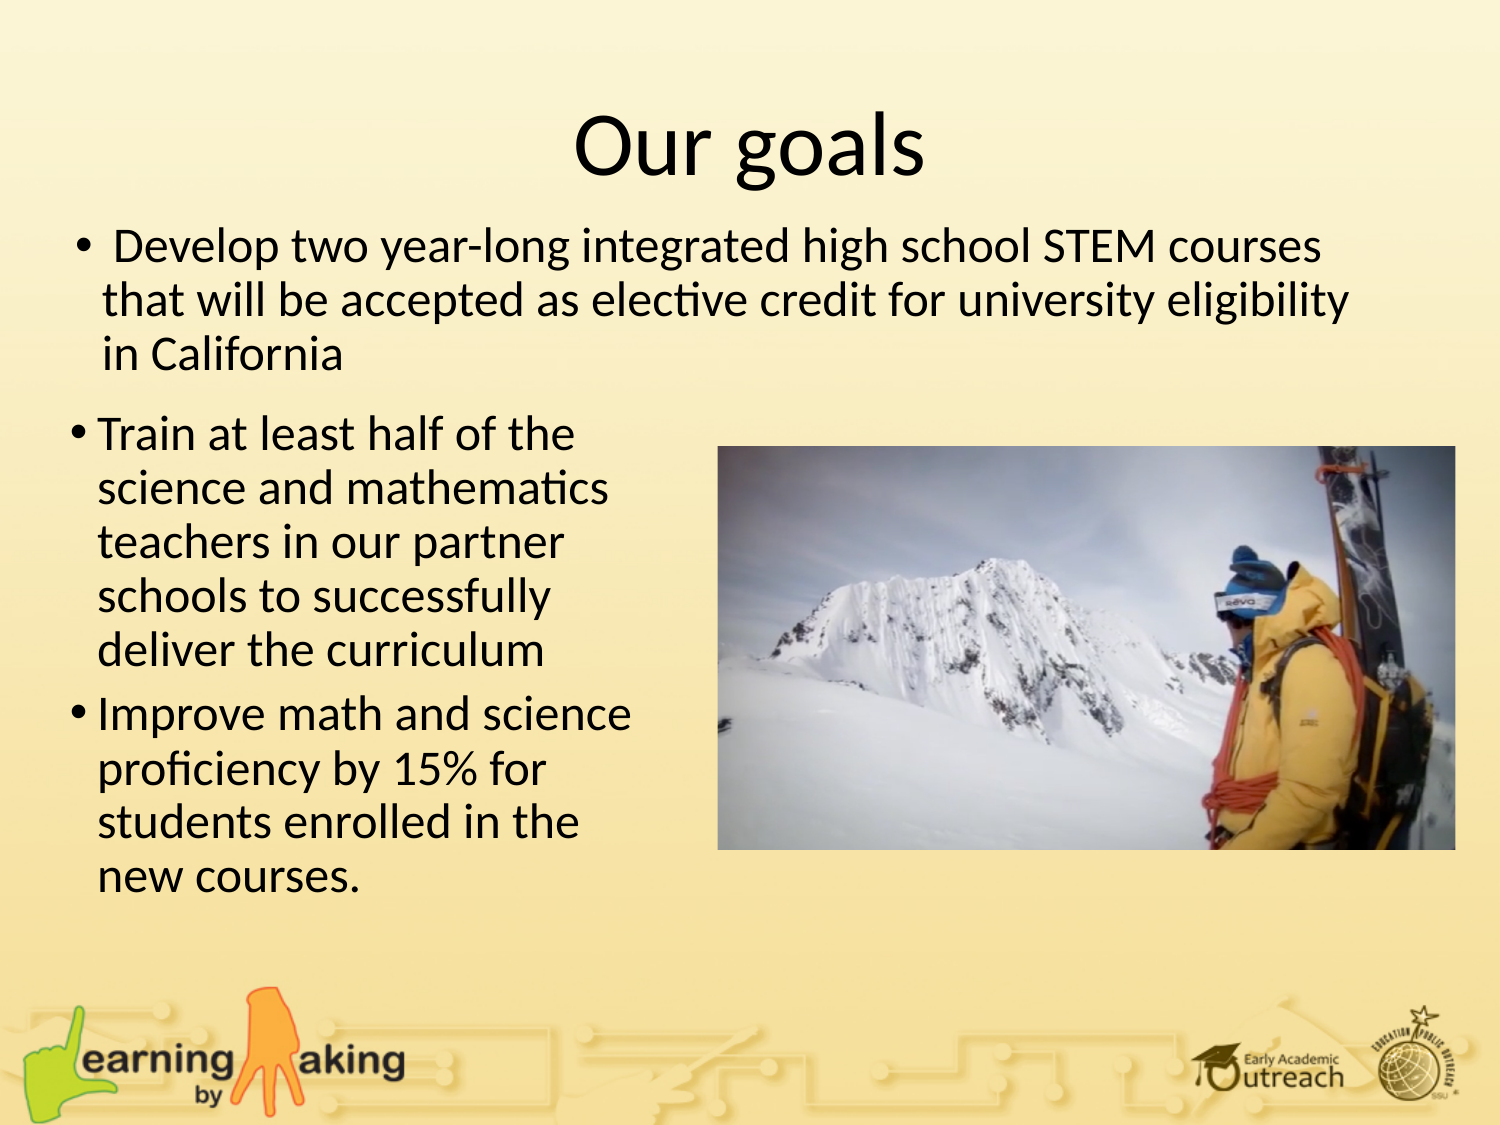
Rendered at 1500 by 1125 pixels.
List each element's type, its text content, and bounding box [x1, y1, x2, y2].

text_box Train at least half of the science and mathematics teachers in our partner schools to successfully deliver the curriculum Improve math and science proficiency by 15% for students enrolled in the new courses. [62, 399, 683, 875]
picture [0, 0, 1500, 1125]
text_box Develop two year-long integrated high school STEM courses that will be accepted as elective credit for university eligibility in California [60, 212, 1375, 390]
title Our goals [75, 45, 1425, 233]
